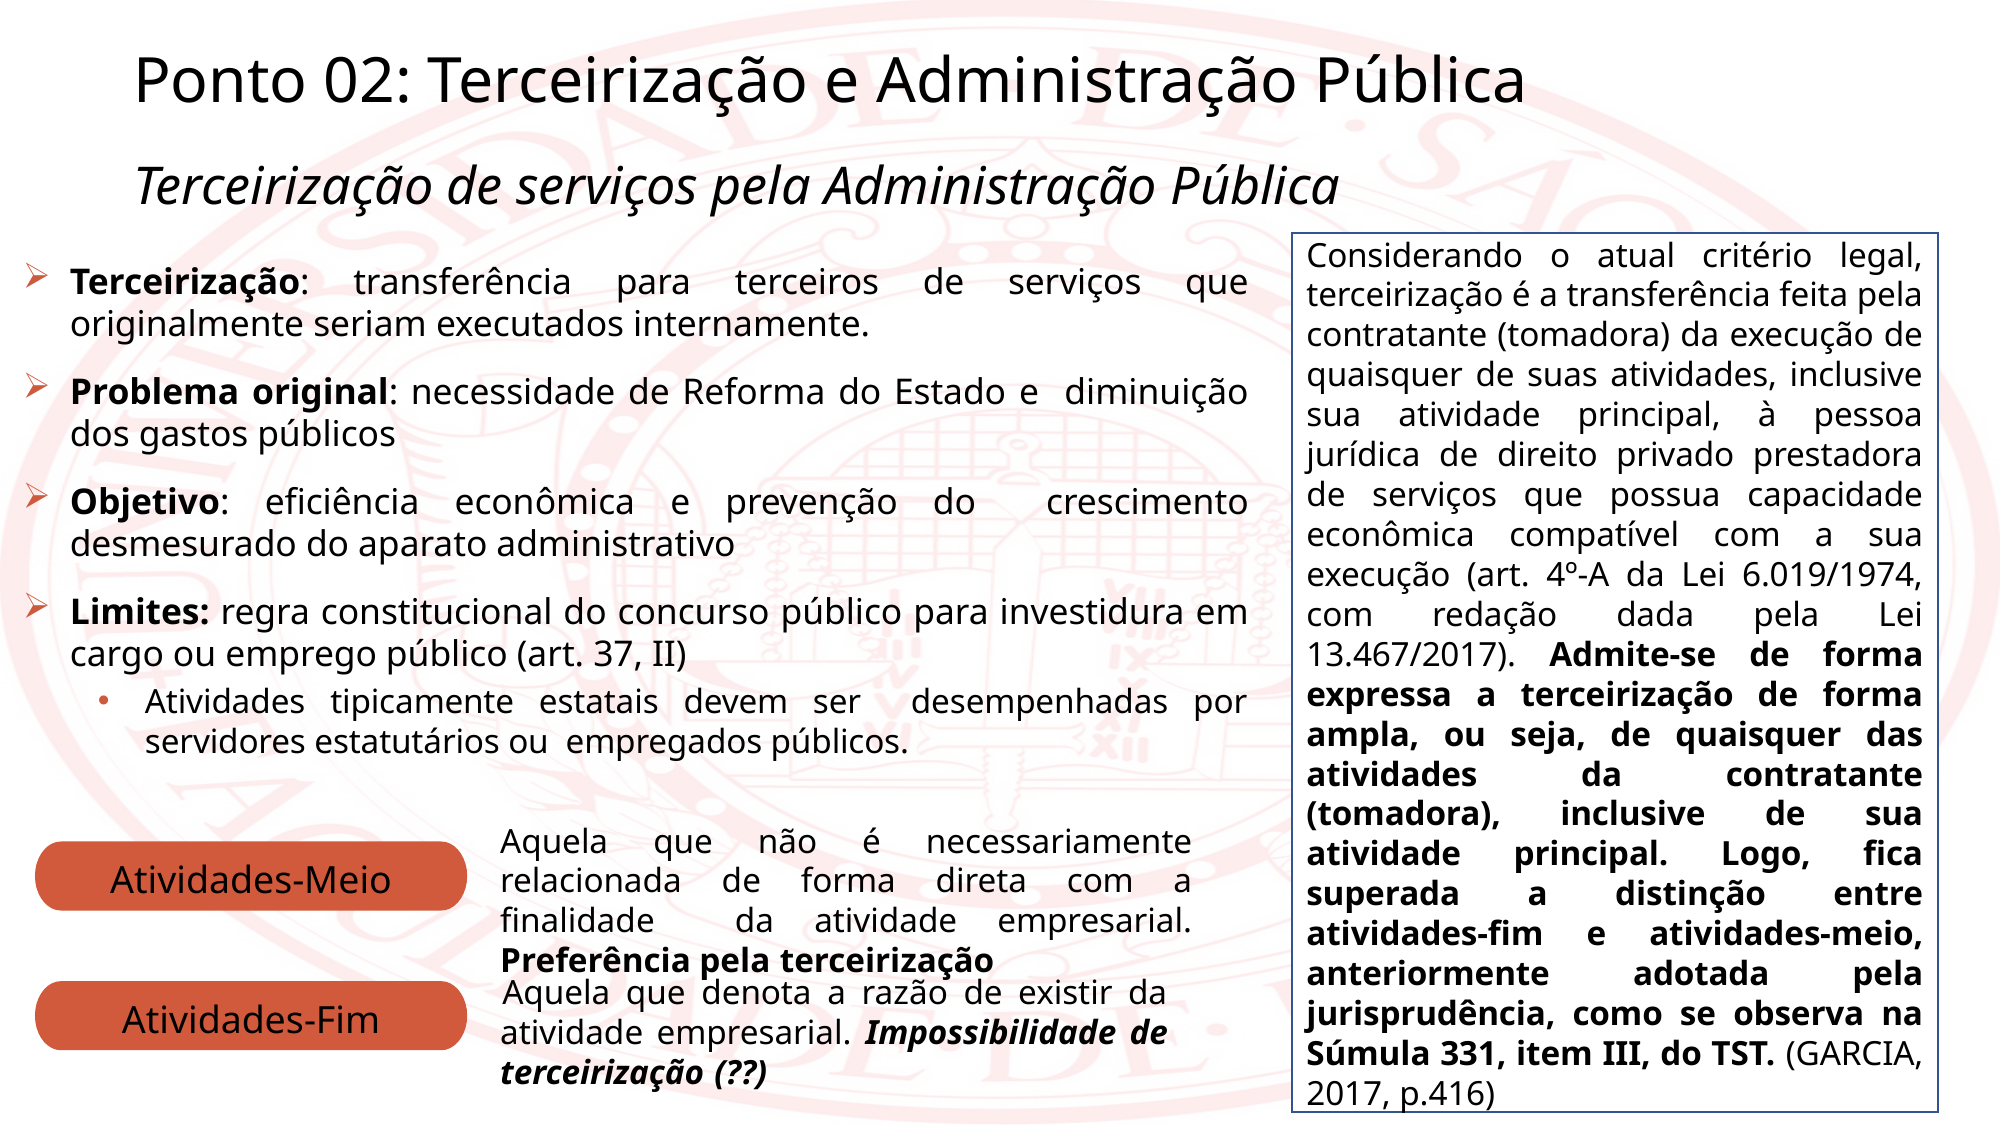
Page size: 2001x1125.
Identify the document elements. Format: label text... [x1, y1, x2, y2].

text_box Aquela que denota a razão de existir da atividade empresarial. Impossibilidade de terceirização (??) [485, 963, 1249, 1099]
text_box Terceirização: transferência para terceiros de serviços que originalmente seriam executados internamente. Problema original: necessidade de Reforma do Estado e diminuição dos gastos públicos Objetivo: eficiência econômica e prevenção do crescimento desmesurado do aparato administrativo Limites: regra constitucional do concurso público para investidura em cargo ou emprego público (art. 37, II) Atividades tipicamente estatais devem ser desempenhadas por servidores estatutários ou empregados públicos. [6, 251, 1264, 768]
text_box Atividades-Meio [34, 841, 468, 911]
text_box Atividades-Fim [34, 981, 468, 1051]
text_box Aquela que não é necessariamente relacionada de forma direta com a finalidade da atividade empresarial. Preferência pela terceirização [485, 812, 1274, 987]
text_box Ponto 02: Terceirização e Administração Pública Terceirização de serviços pela Administração Pública [118, 32, 1882, 222]
text_box Considerando o atual critério legal, terceirização é a transferência feita pela contratante (tomadora) da execução de quaisquer de suas atividades, inclusive sua atividade principal, à pessoa jurídica de direito privado prestadora de serviços que possua capacidade econômica compatível com a sua execução (art. 4º-A da Lei 6.019/1974, com redação dada pela Lei 13.467/2017). Admite-se de forma expressa a terceirização de forma ampla, ou seja, de quaisquer das atividades da contratante (tomadora), inclusive de sua atividade principal. Logo, fica superada a distinção entre atividades-fim e atividades-meio, anteriormente adotada pela jurisprudência, como se observa na Súmula 331, item III, do TST. (GARCIA, 2017, p.416) [1291, 232, 1939, 1113]
